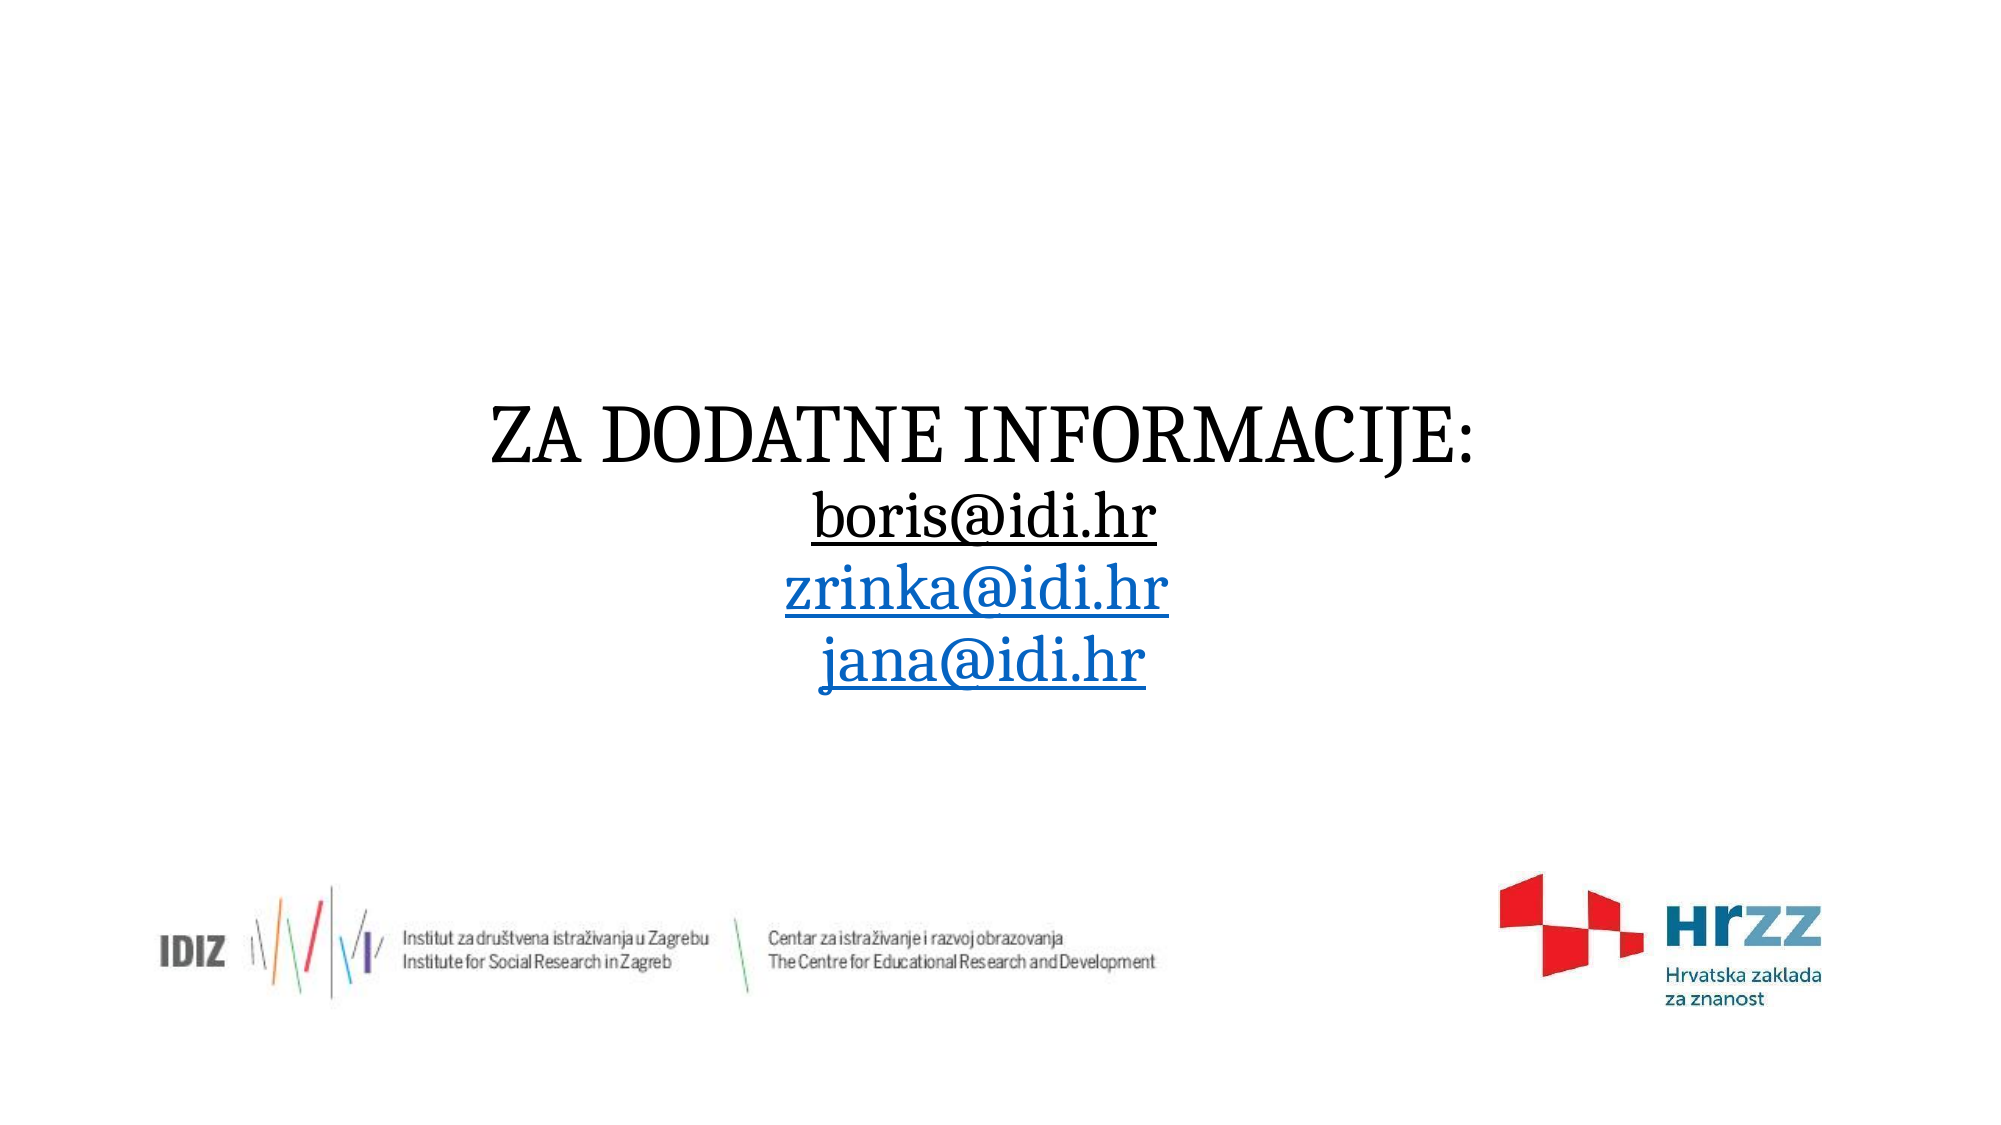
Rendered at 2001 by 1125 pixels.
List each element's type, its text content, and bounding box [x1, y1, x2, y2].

title ZA DODATNE INFORMACIJE: boris@idi.hr zrinka@idi.hr jana@idi.hr [16, 293, 1953, 704]
picture [1497, 871, 1822, 1008]
picture [41, 821, 1283, 1058]
